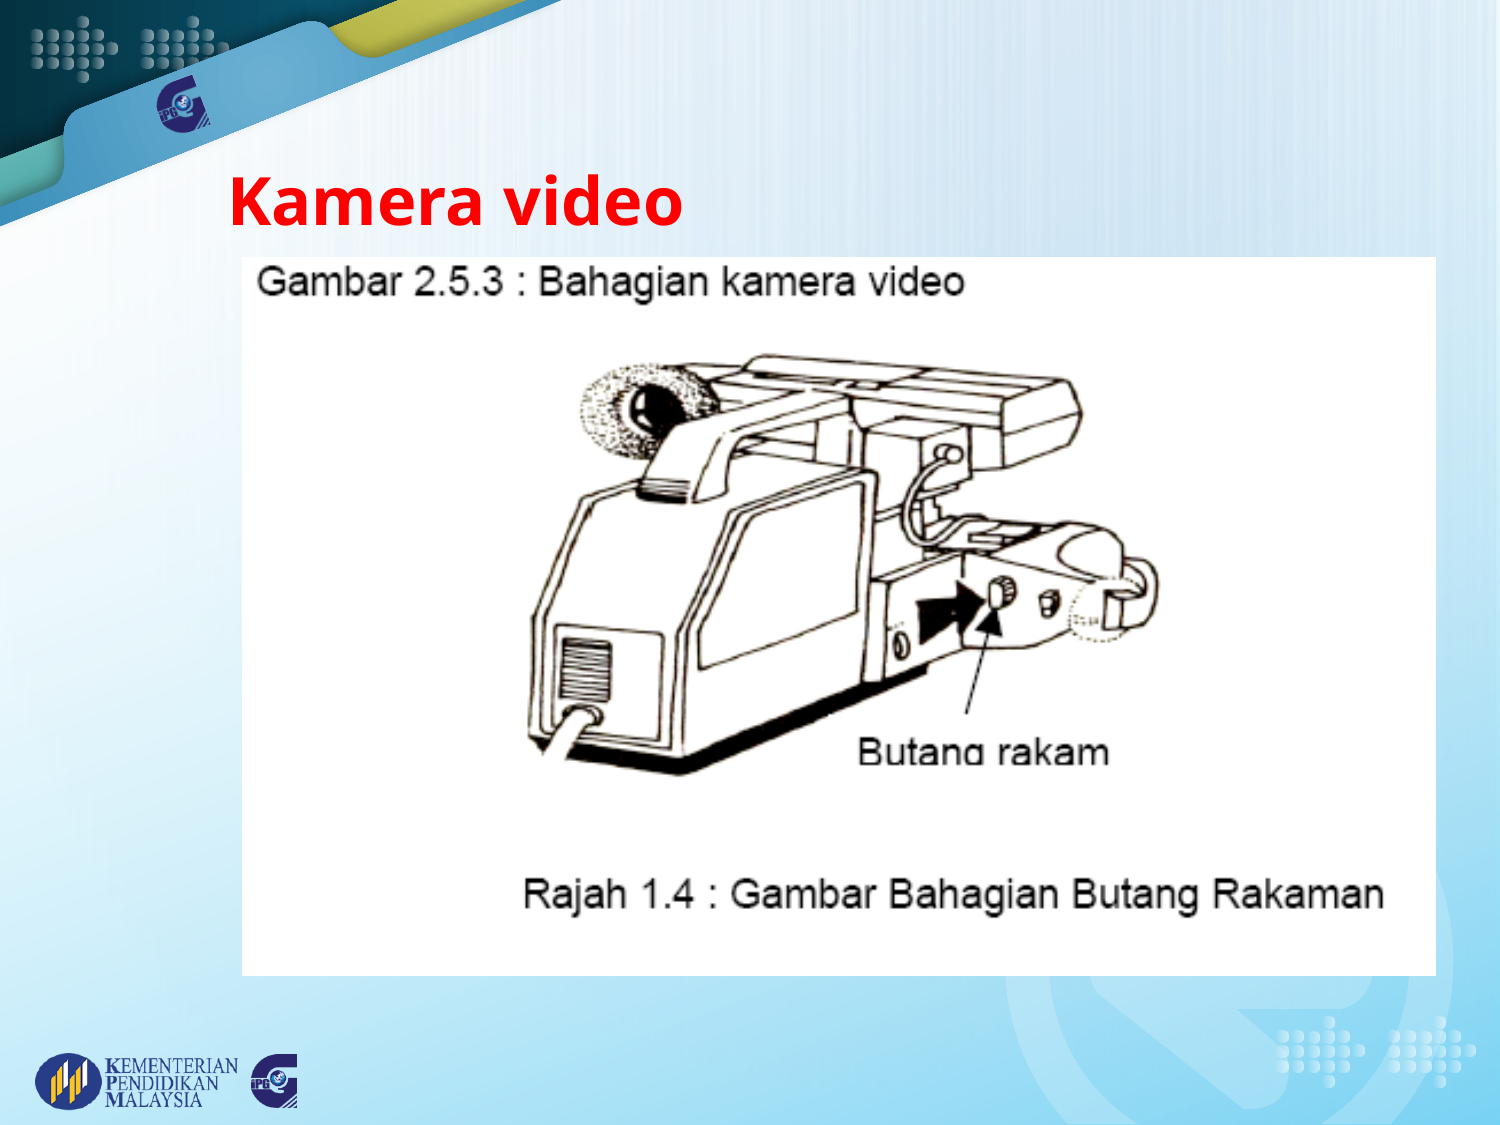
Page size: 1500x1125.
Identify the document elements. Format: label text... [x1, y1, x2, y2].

text_box Kamera video [212, 151, 1438, 223]
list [242, 257, 1436, 977]
picture [251, 1054, 297, 1108]
picture [150, 75, 210, 139]
picture [35, 1053, 238, 1113]
